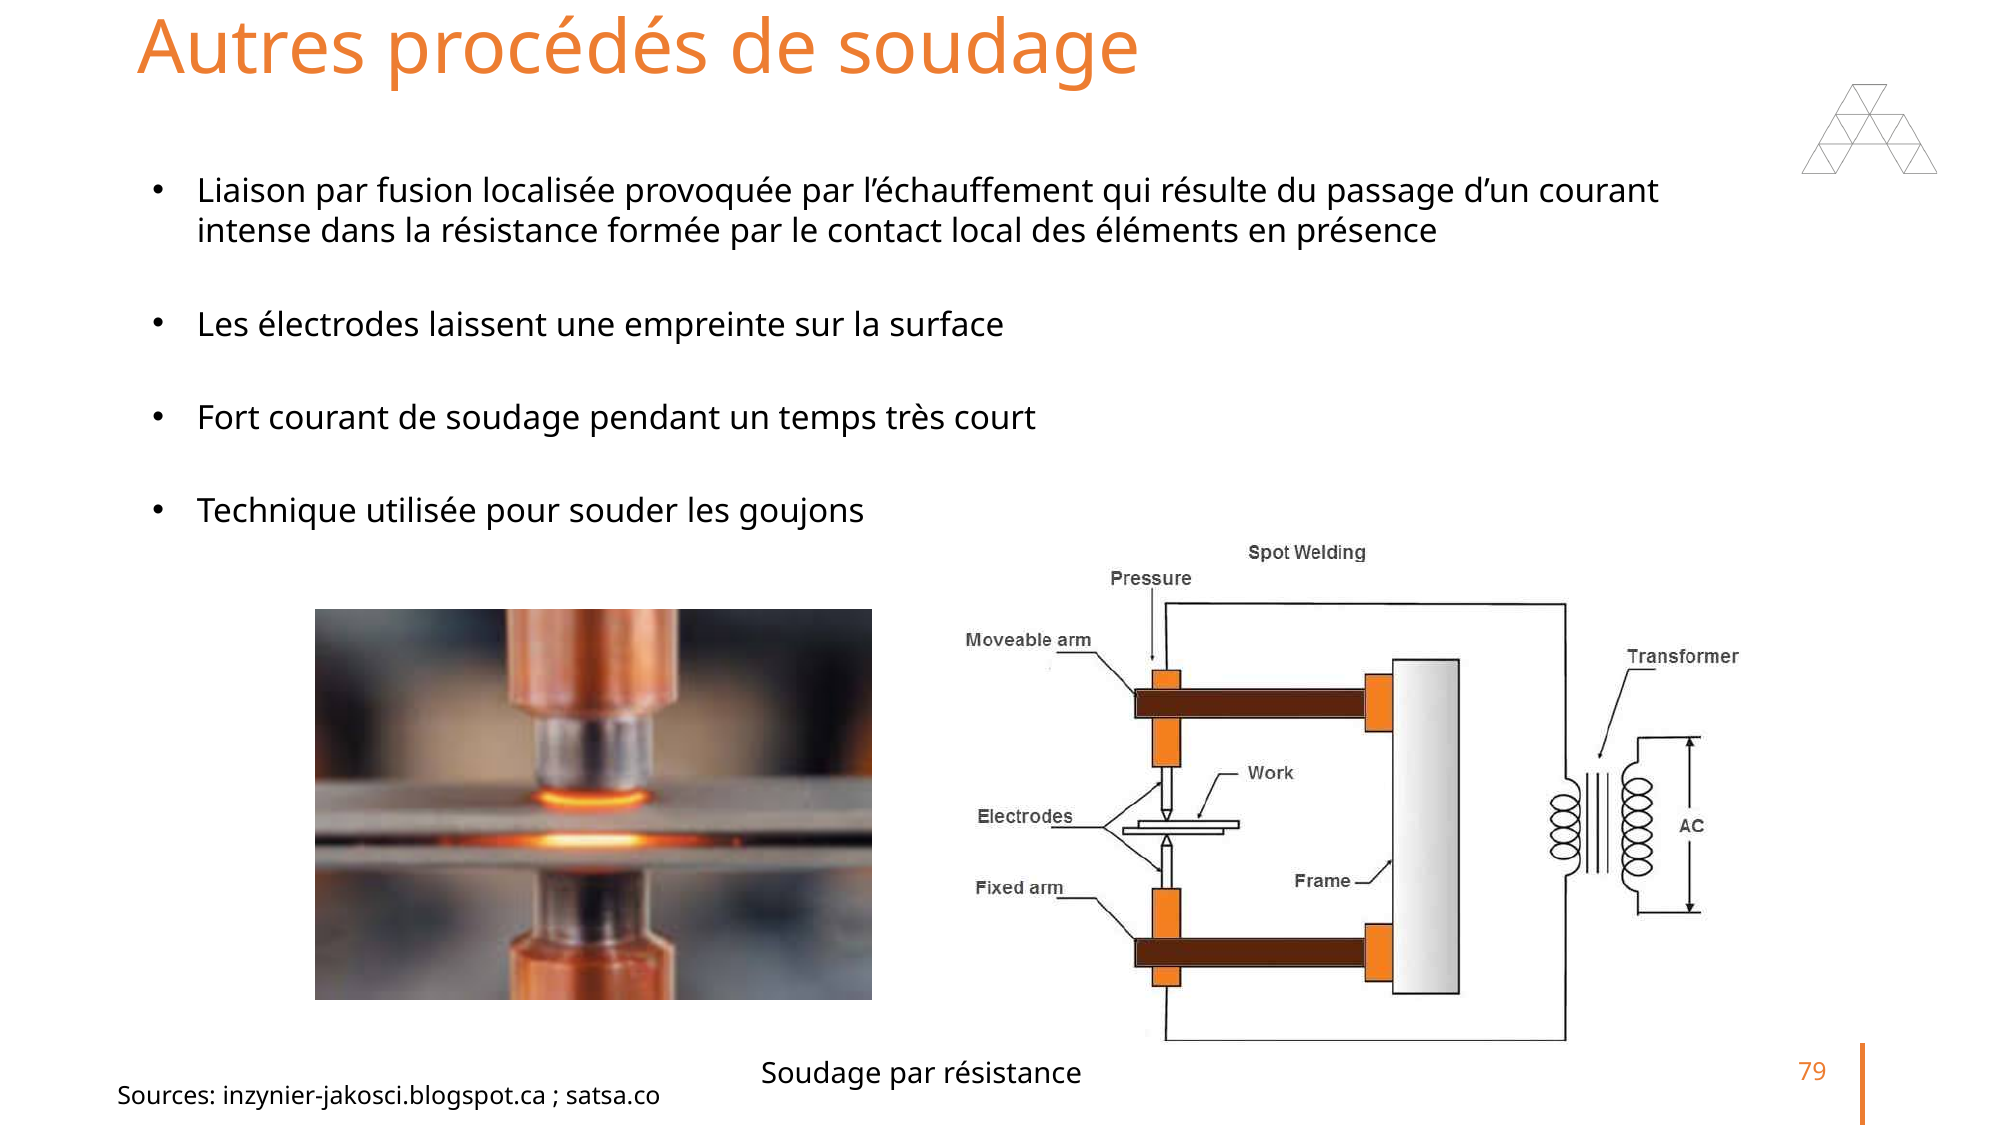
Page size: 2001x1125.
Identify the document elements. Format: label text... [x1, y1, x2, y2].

title Autres procédés de soudage [137, 9, 1749, 115]
text_box Sources: inzynier-jakosci.blogspot.ca ; satsa.co [102, 1072, 683, 1118]
picture [964, 537, 1741, 1045]
text_box Soudage par résistance [746, 1047, 1140, 1098]
picture [315, 609, 872, 1000]
slide_number 79 [1643, 1042, 1842, 1103]
text_box Liaison par fusion localisée provoquée par l’échauffement qui résulte du passage d’un courant intense dans la résistance formée par le contact local des éléments en présence Les électrodes laissent une empreinte sur la surface Fort courant de soudage pendant un temps très court Technique utilisée pour souder les goujons [137, 115, 1749, 570]
